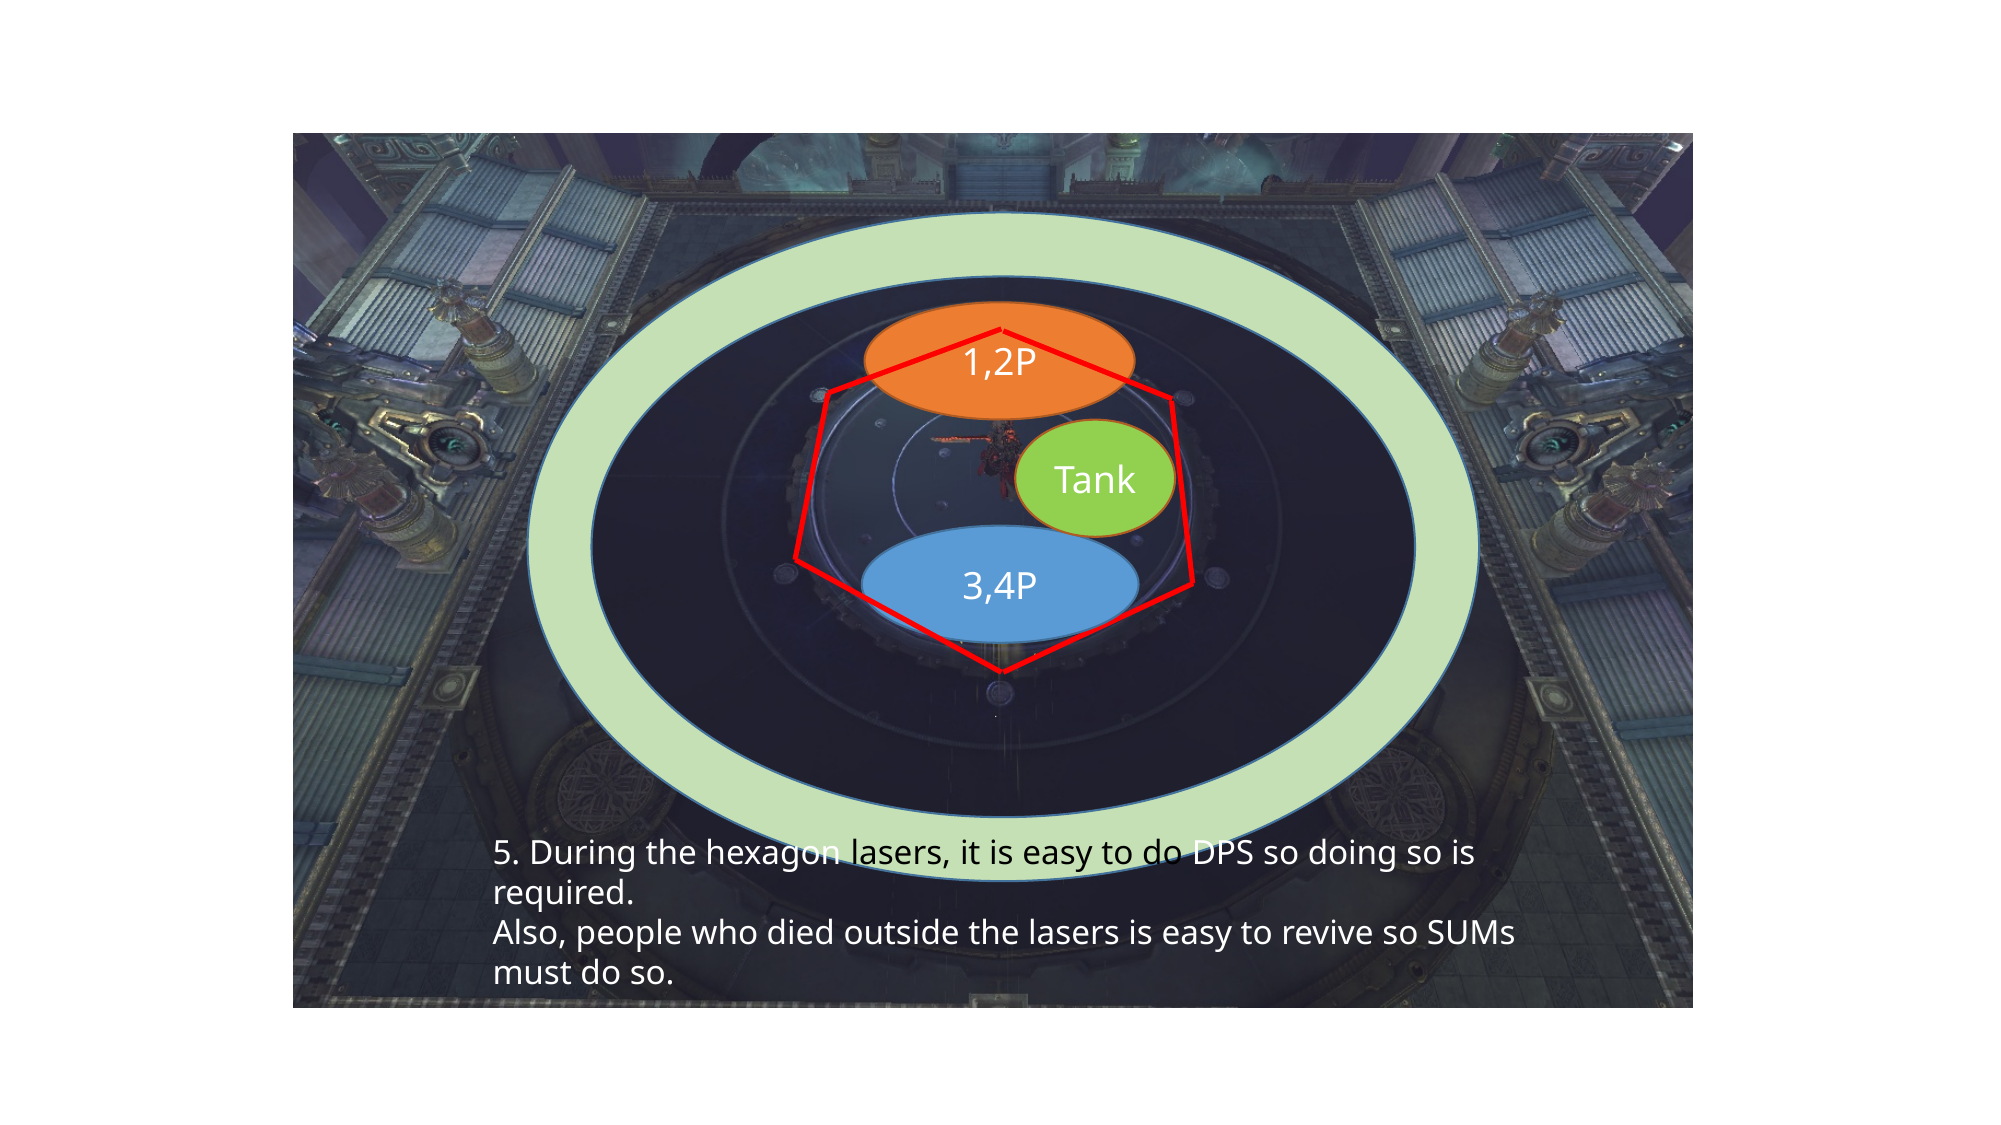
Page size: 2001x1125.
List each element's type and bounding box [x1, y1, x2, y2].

text_box [795, 559, 1002, 673]
picture [293, 133, 1693, 1008]
text_box [1171, 400, 1193, 583]
text_box [1003, 583, 1194, 673]
text_box [828, 328, 1002, 393]
text_box [1003, 330, 1173, 399]
text_box [794, 392, 829, 560]
